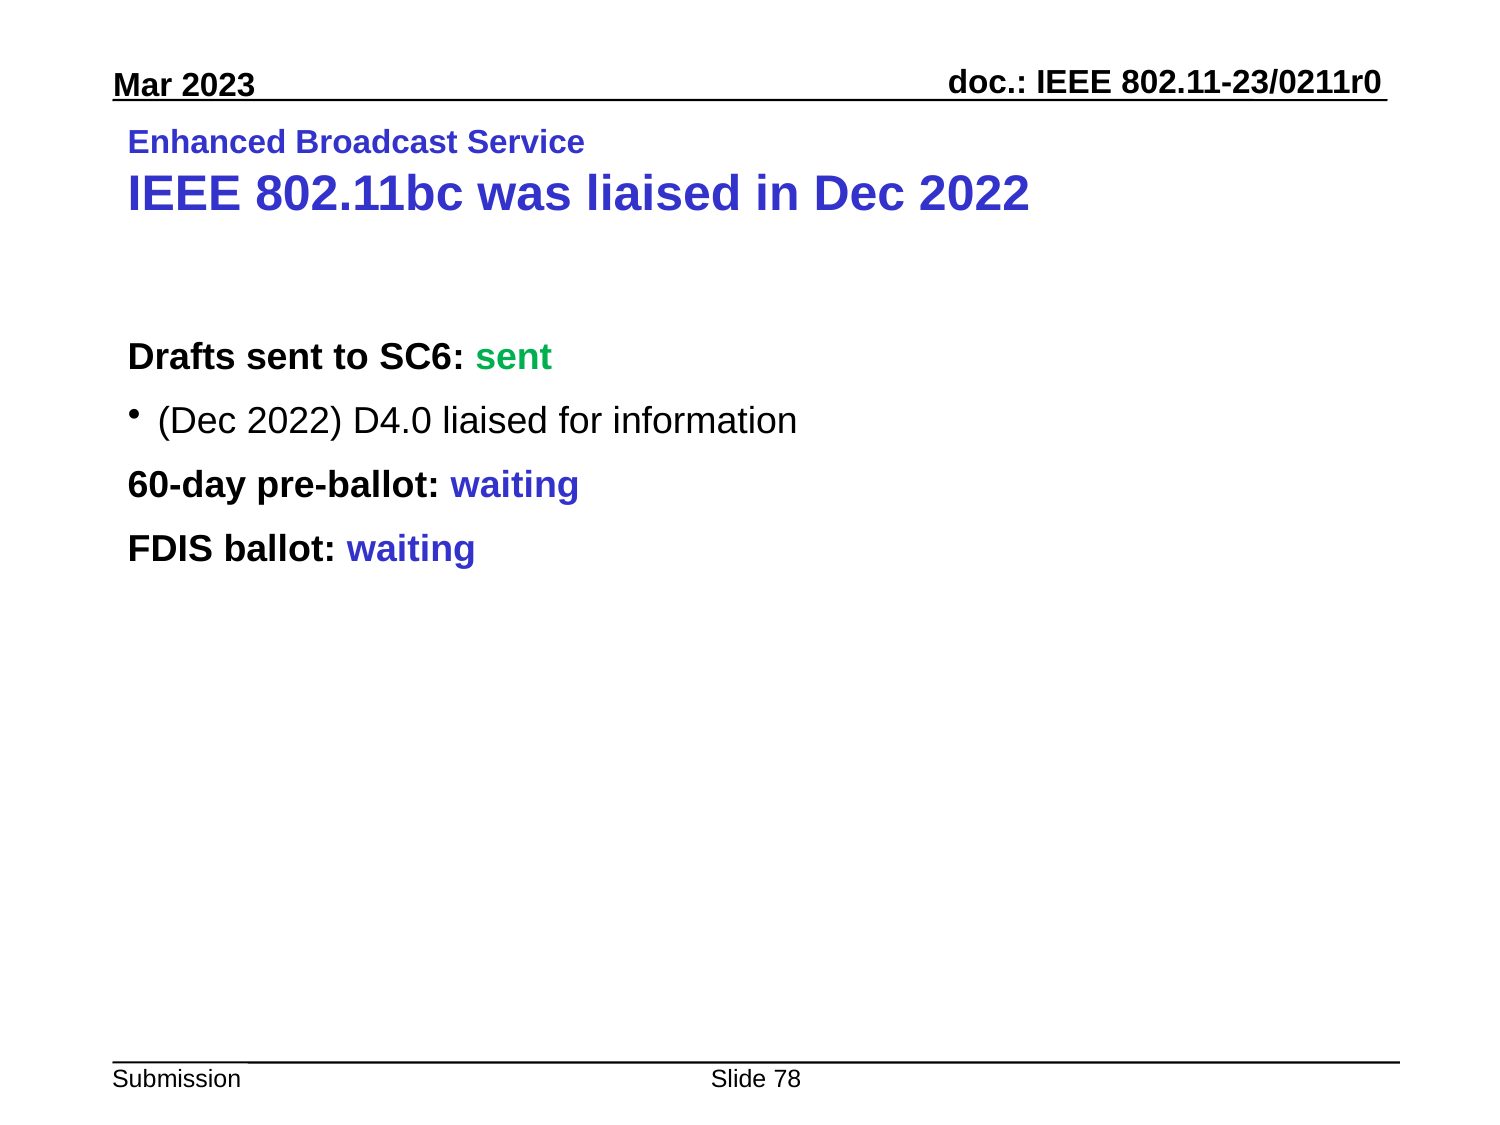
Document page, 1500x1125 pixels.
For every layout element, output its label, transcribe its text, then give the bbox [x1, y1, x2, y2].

list Drafts sent to SC6: sent (Dec 2022) D4.0 liaised for information 60-day pre-ballot: waiting FDIS ballot: waiting [112, 324, 1388, 1000]
title Enhanced Broadcast Service IEEE 802.11bc was liaised in Dec 2022 [112, 112, 1388, 288]
slide_number Slide 78 [709, 1061, 803, 1093]
